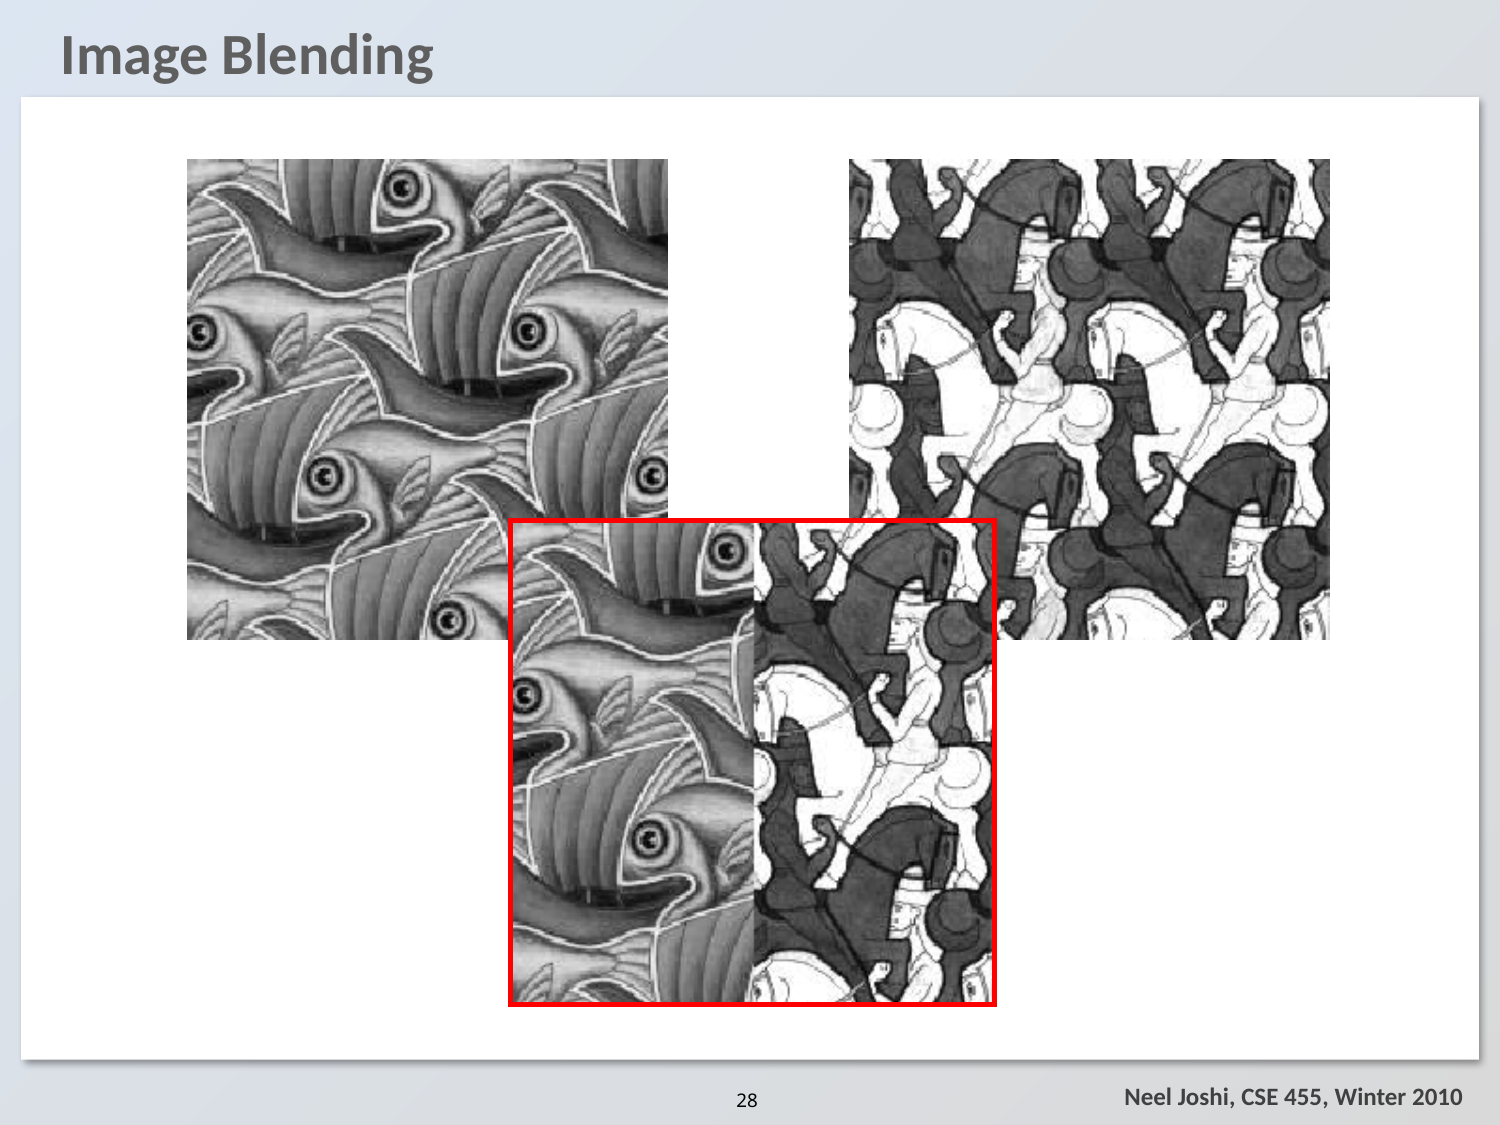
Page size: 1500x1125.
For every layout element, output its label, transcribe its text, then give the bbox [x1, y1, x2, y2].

title Image Blending [45, 23, 1451, 91]
picture [187, 159, 1331, 1003]
